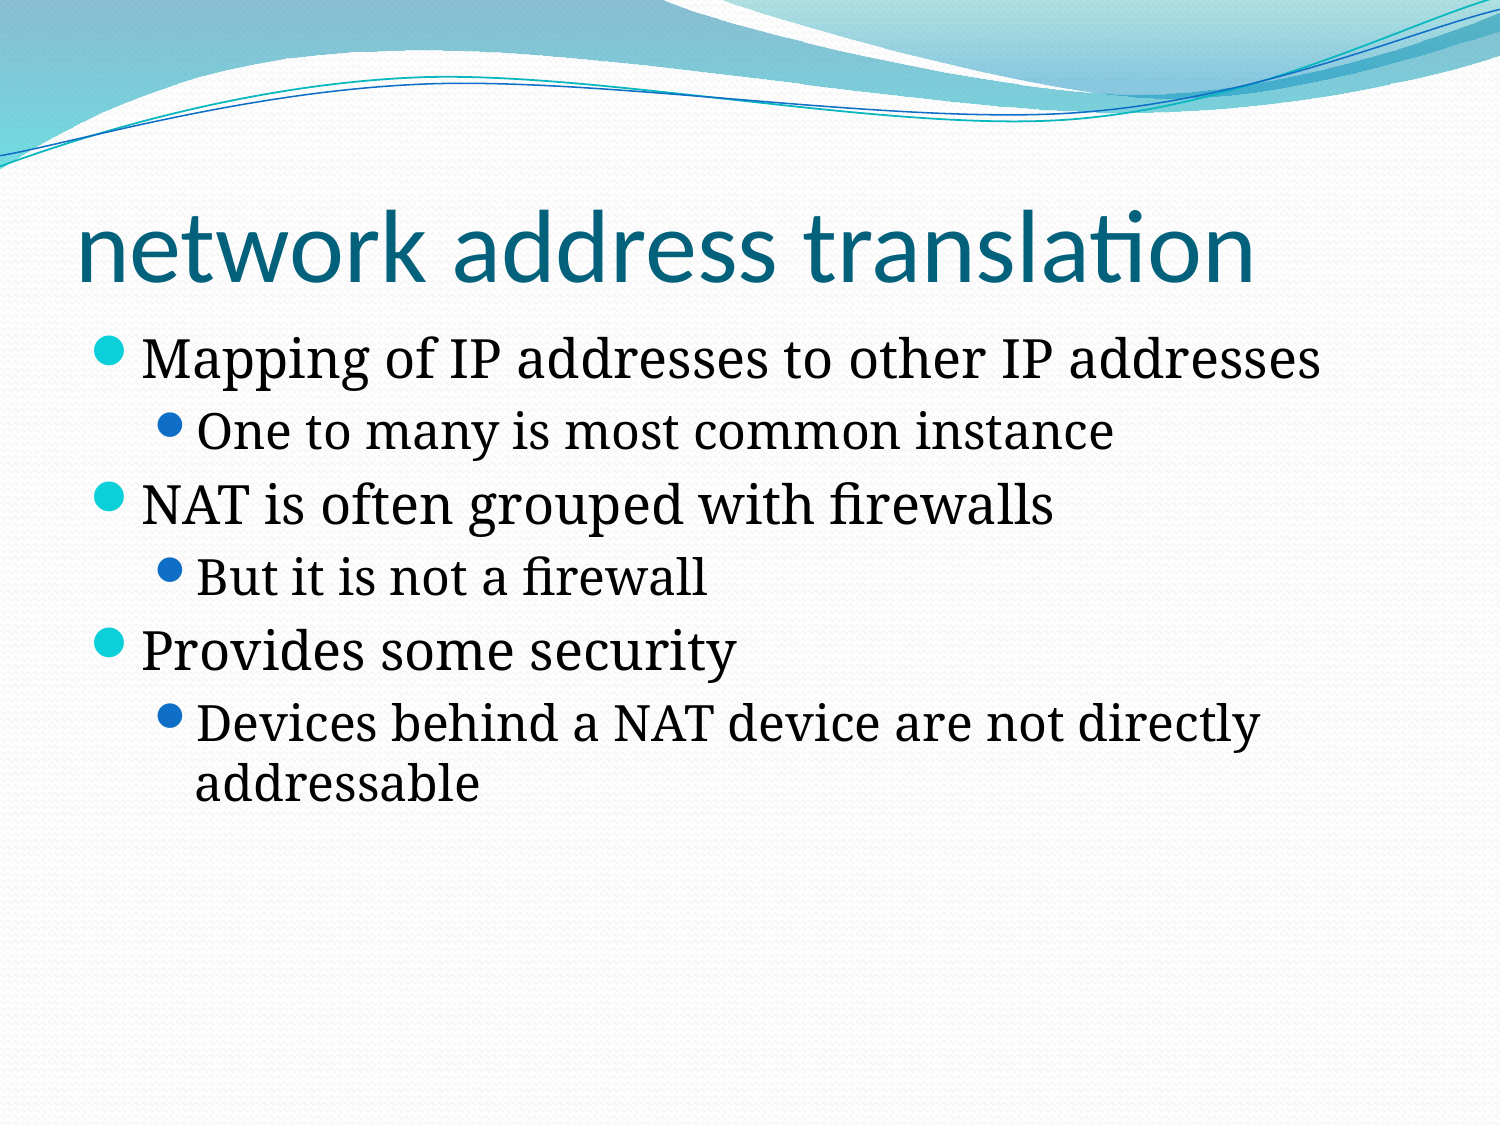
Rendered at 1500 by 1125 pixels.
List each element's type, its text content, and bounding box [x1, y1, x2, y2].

title network address translation [75, 115, 1425, 303]
list Mapping of IP addresses to other IP addresses One to many is most common instance NAT is often grouped with firewalls But it is not a firewall Provides some security Devices behind a NAT device are not directly addressable [75, 317, 1425, 1038]
